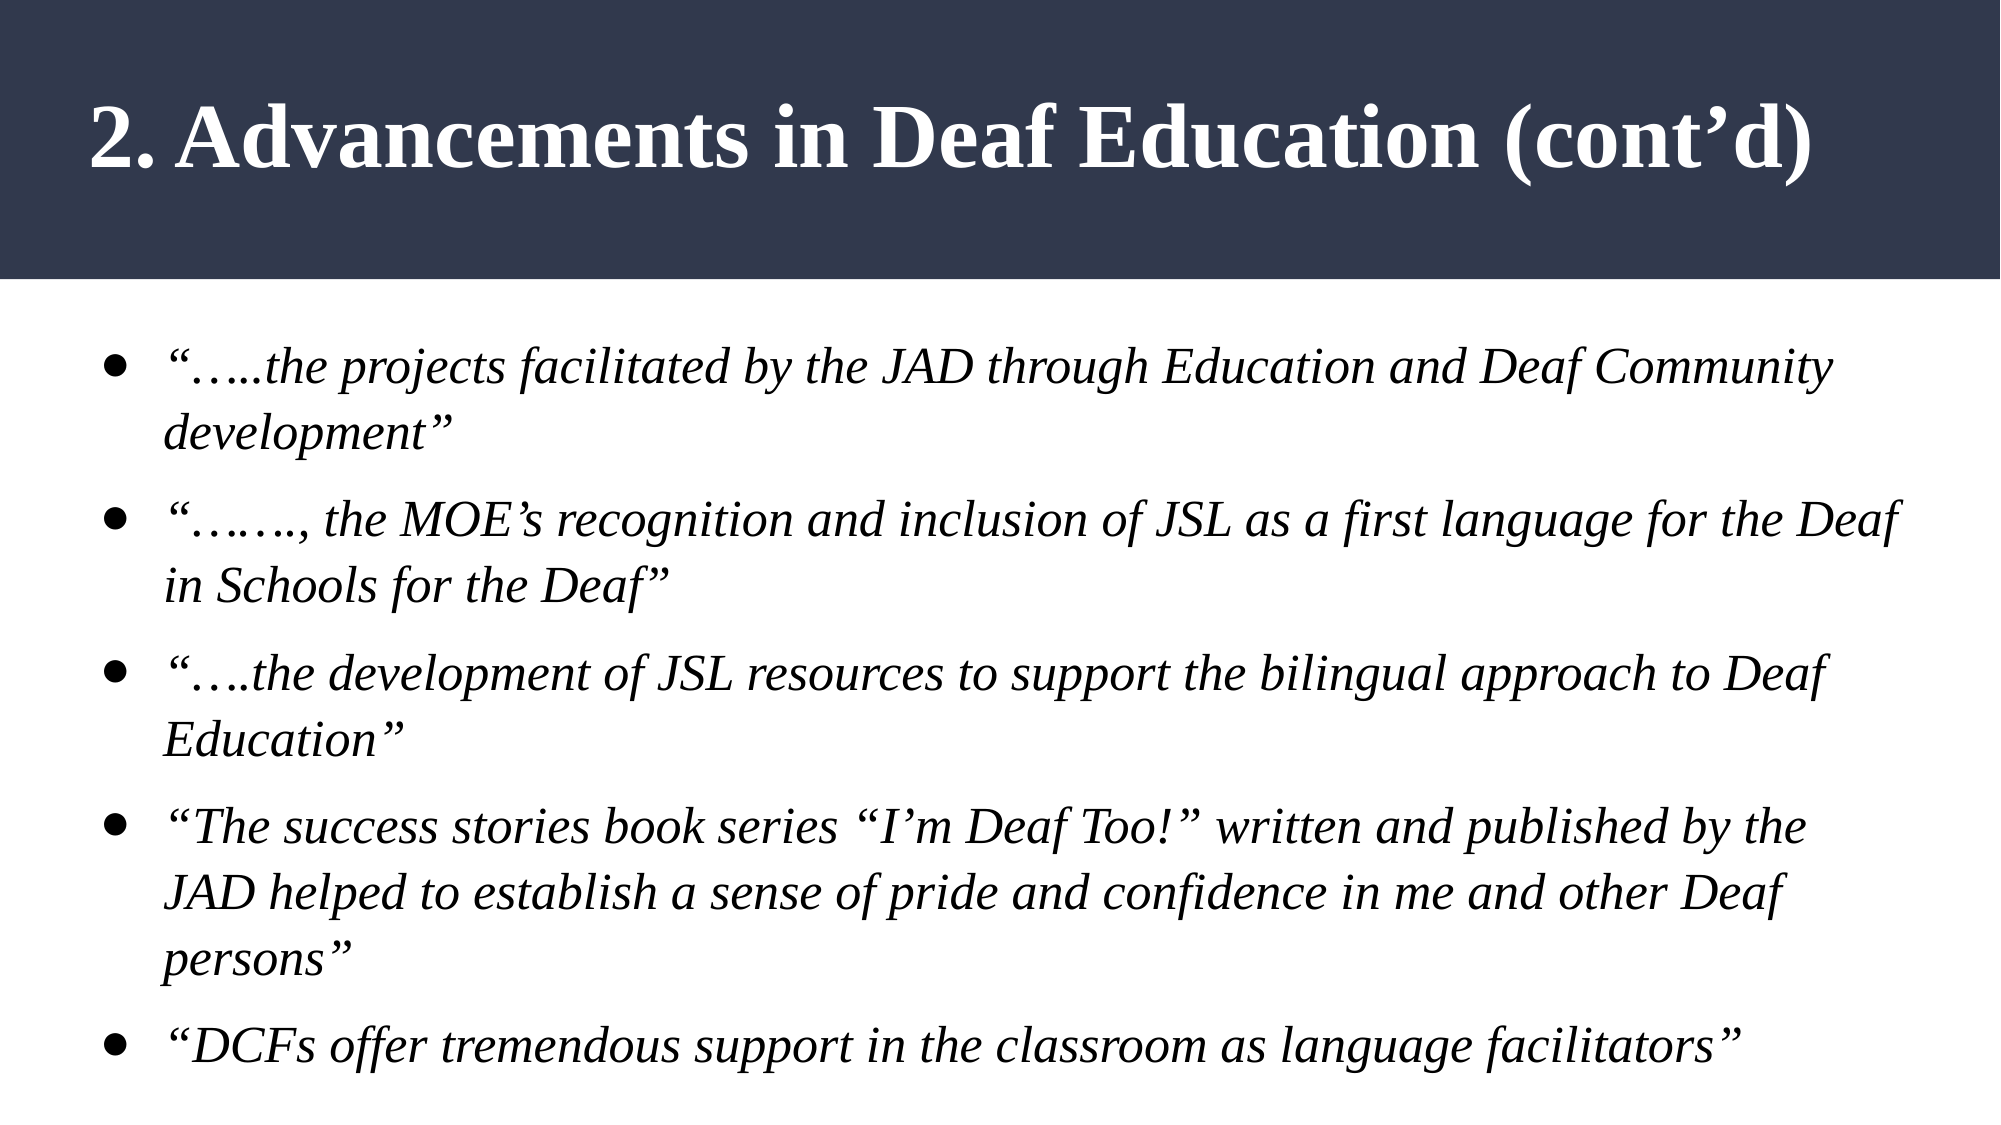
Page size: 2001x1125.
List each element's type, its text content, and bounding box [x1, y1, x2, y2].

list “…..the projects facilitated by the JAD through Education and Deaf Community development” “……., the MOE’s recognition and inclusion of JSL as a first language for the Deaf in Schools for the Deaf” “….the development of JSL resources to support the bilingual approach to Deaf Education” “The success stories book series “I’m Deaf Too!” written and published by the JAD helped to establish a sense of pride and confidence in me and other Deaf persons” “DCFs offer tremendous support in the classroom as language facilitators” [68, 307, 1932, 981]
title 2. Advancements in Deaf Education (cont’d) [68, 39, 1932, 176]
